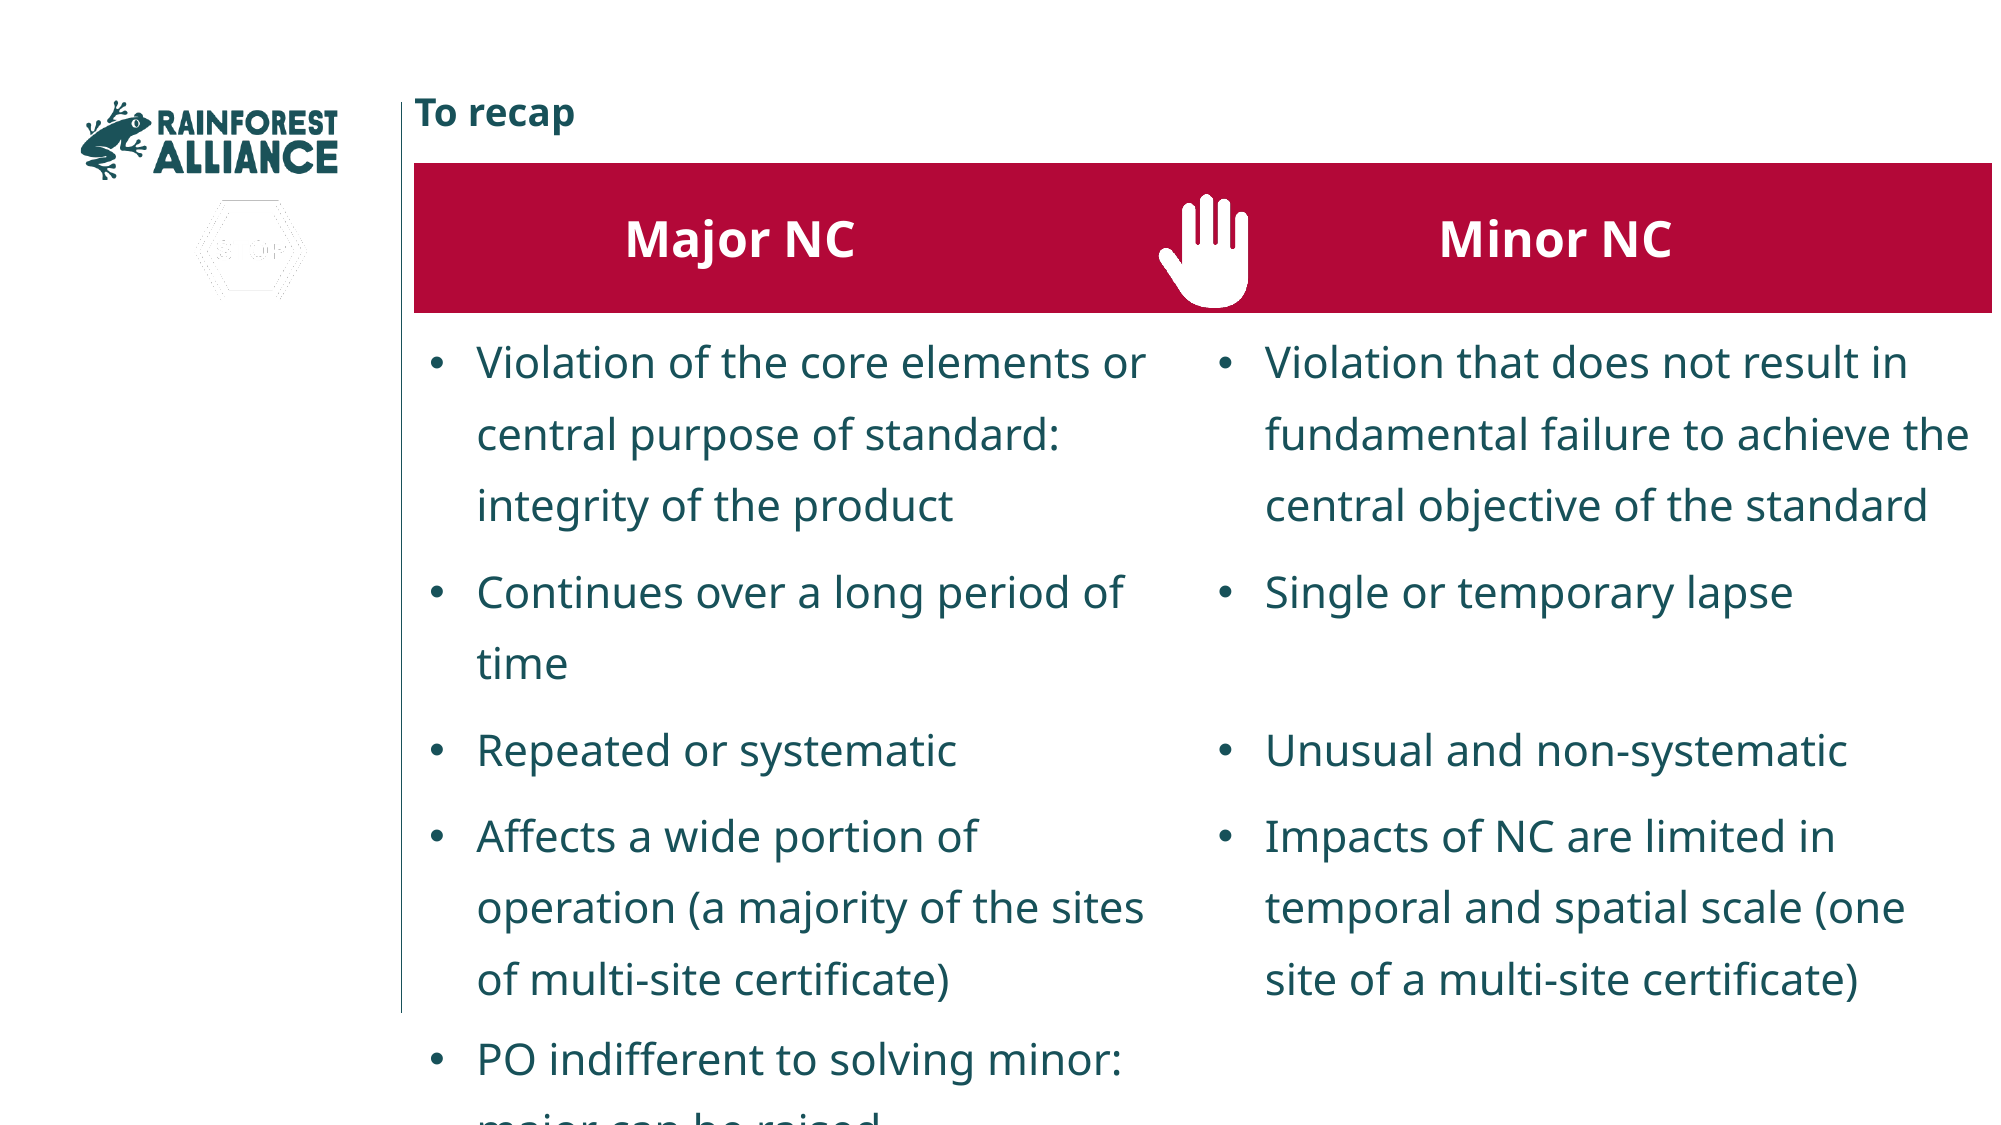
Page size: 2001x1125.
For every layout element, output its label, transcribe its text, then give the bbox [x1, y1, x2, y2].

table_cell Single or temporary lapse [1203, 542, 1992, 700]
table_header Major NC [414, 163, 1203, 313]
table_cell Repeated or systematic [414, 700, 1203, 786]
picture [1146, 194, 1260, 308]
picture [193, 194, 307, 308]
table_cell Affects a wide portion of operation (a majority of the sites of multi-site certificate) PO indifferent to solving minor: major can be raised [414, 786, 1203, 1125]
table_cell Unusual and non-systematic [1203, 700, 1992, 786]
table_cell Violation of the core elements or central purpose of standard: integrity of the product [414, 313, 1203, 542]
table_cell Violation that does not result in fundamental failure to achieve the central objective of the standard [1203, 313, 1992, 542]
title To recap [399, 80, 1910, 143]
table_cell Continues over a long period of time [414, 542, 1203, 700]
table_cell Impacts of NC are limited in temporal and spatial scale (one site of a multi-site certificate) [1203, 786, 1992, 1125]
table_header Minor NC [1203, 163, 1992, 313]
